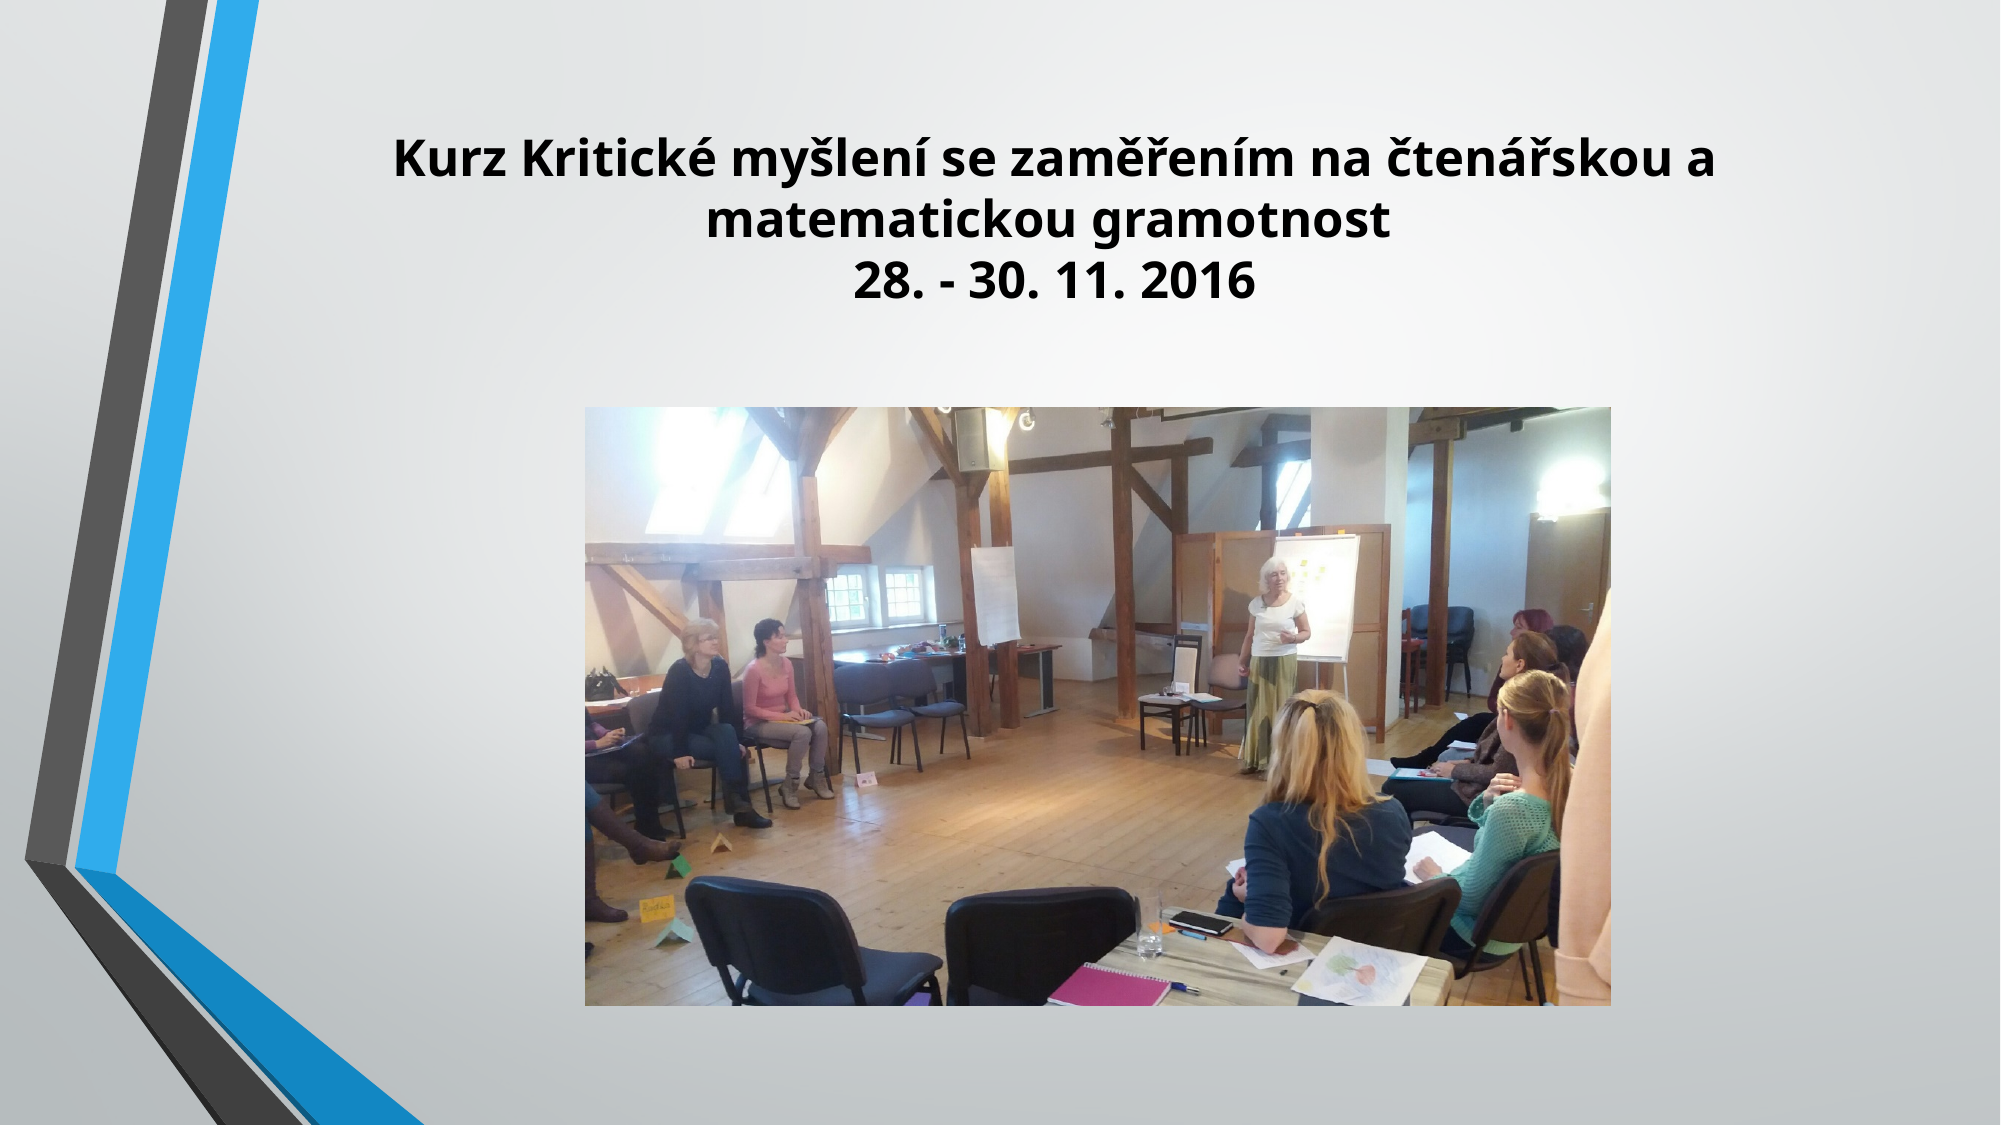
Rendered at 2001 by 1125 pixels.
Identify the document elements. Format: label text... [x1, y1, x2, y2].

picture [585, 406, 1611, 1006]
title Kurz Kritické myšlení se zaměřením na čtenářskou a matematickou gramotnost 28. - 30. 11. 2016 [349, 55, 1761, 380]
